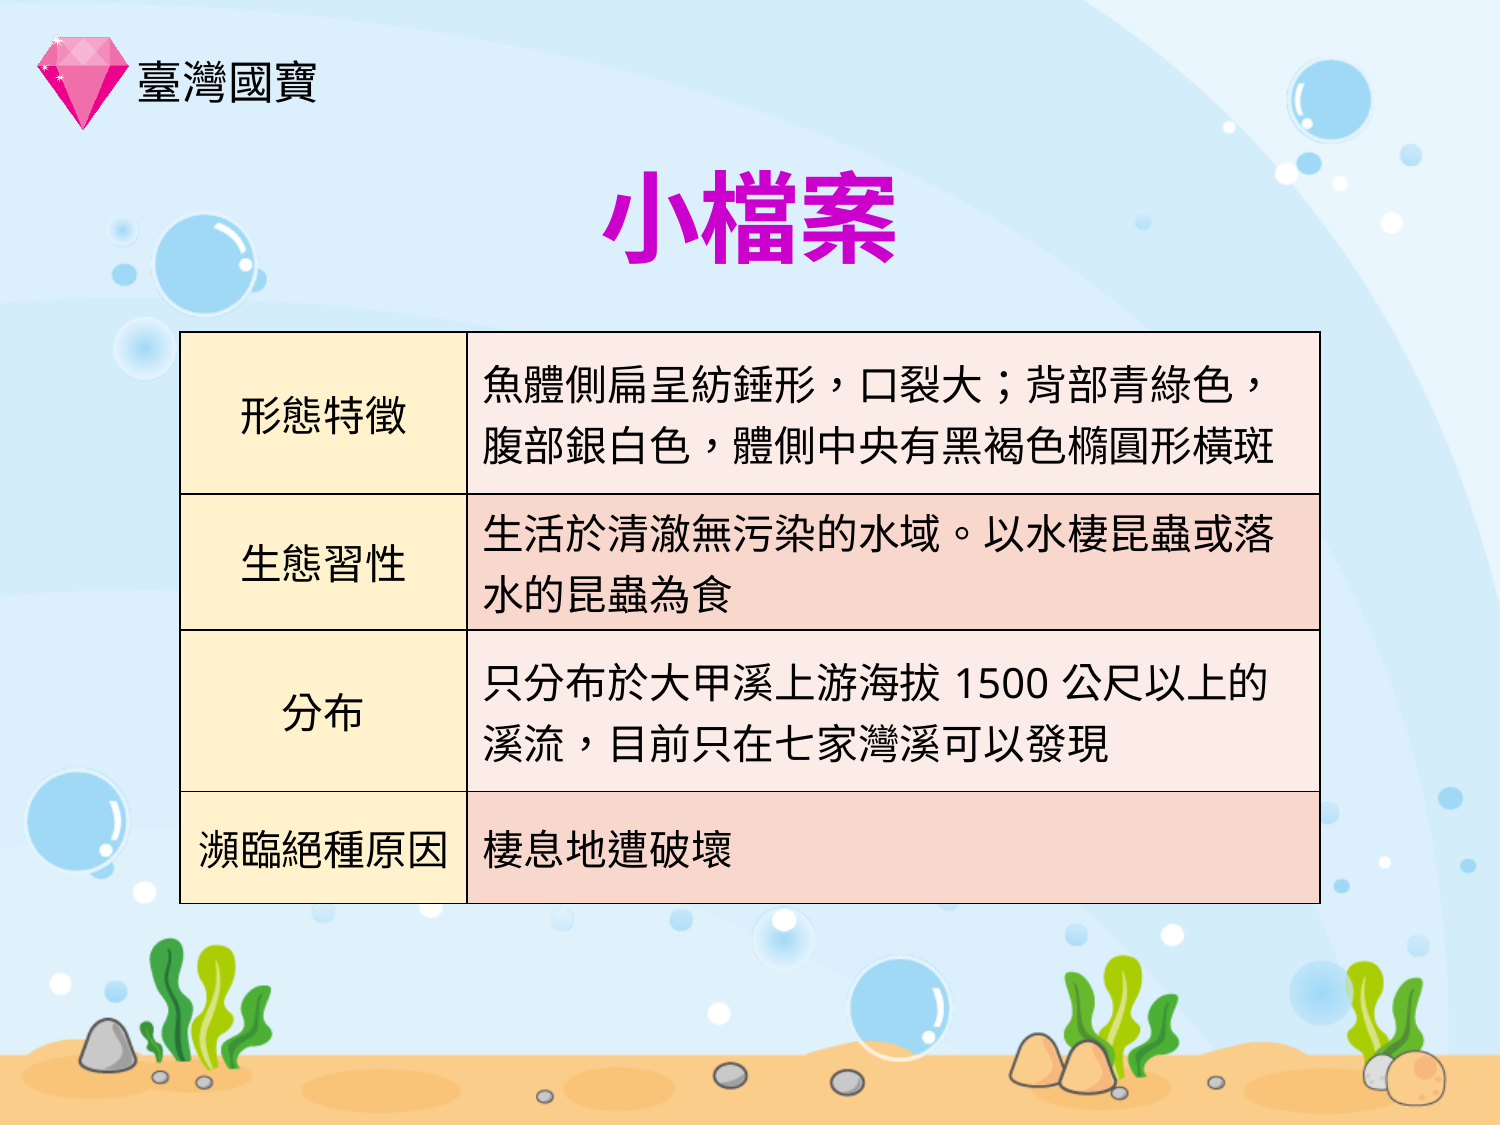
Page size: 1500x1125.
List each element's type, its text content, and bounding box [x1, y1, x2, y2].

table_cell 分布 [181, 631, 466, 791]
picture [0, 0, 1500, 1125]
table_cell 生活於清澈無污染的水域。以水棲昆蟲或落水的昆蟲為食 [468, 495, 1319, 629]
table_header 形態特徵 [181, 333, 466, 493]
title 小檔案 [103, 114, 1397, 333]
table_header 魚體側扁呈紡錘形，口裂大；背部青綠色，腹部銀白色，體側中央有黑褐色橢圓形橫斑 [468, 333, 1319, 493]
table_cell 只分布於大甲溪上游海拔1500公尺以上的溪流，目前只在七家灣溪可以發現 [468, 631, 1319, 791]
table_cell 瀕臨絕種原因 [181, 792, 466, 903]
table_cell 生態習性 [181, 495, 466, 629]
table_cell 棲息地遭破壞 [468, 792, 1319, 903]
